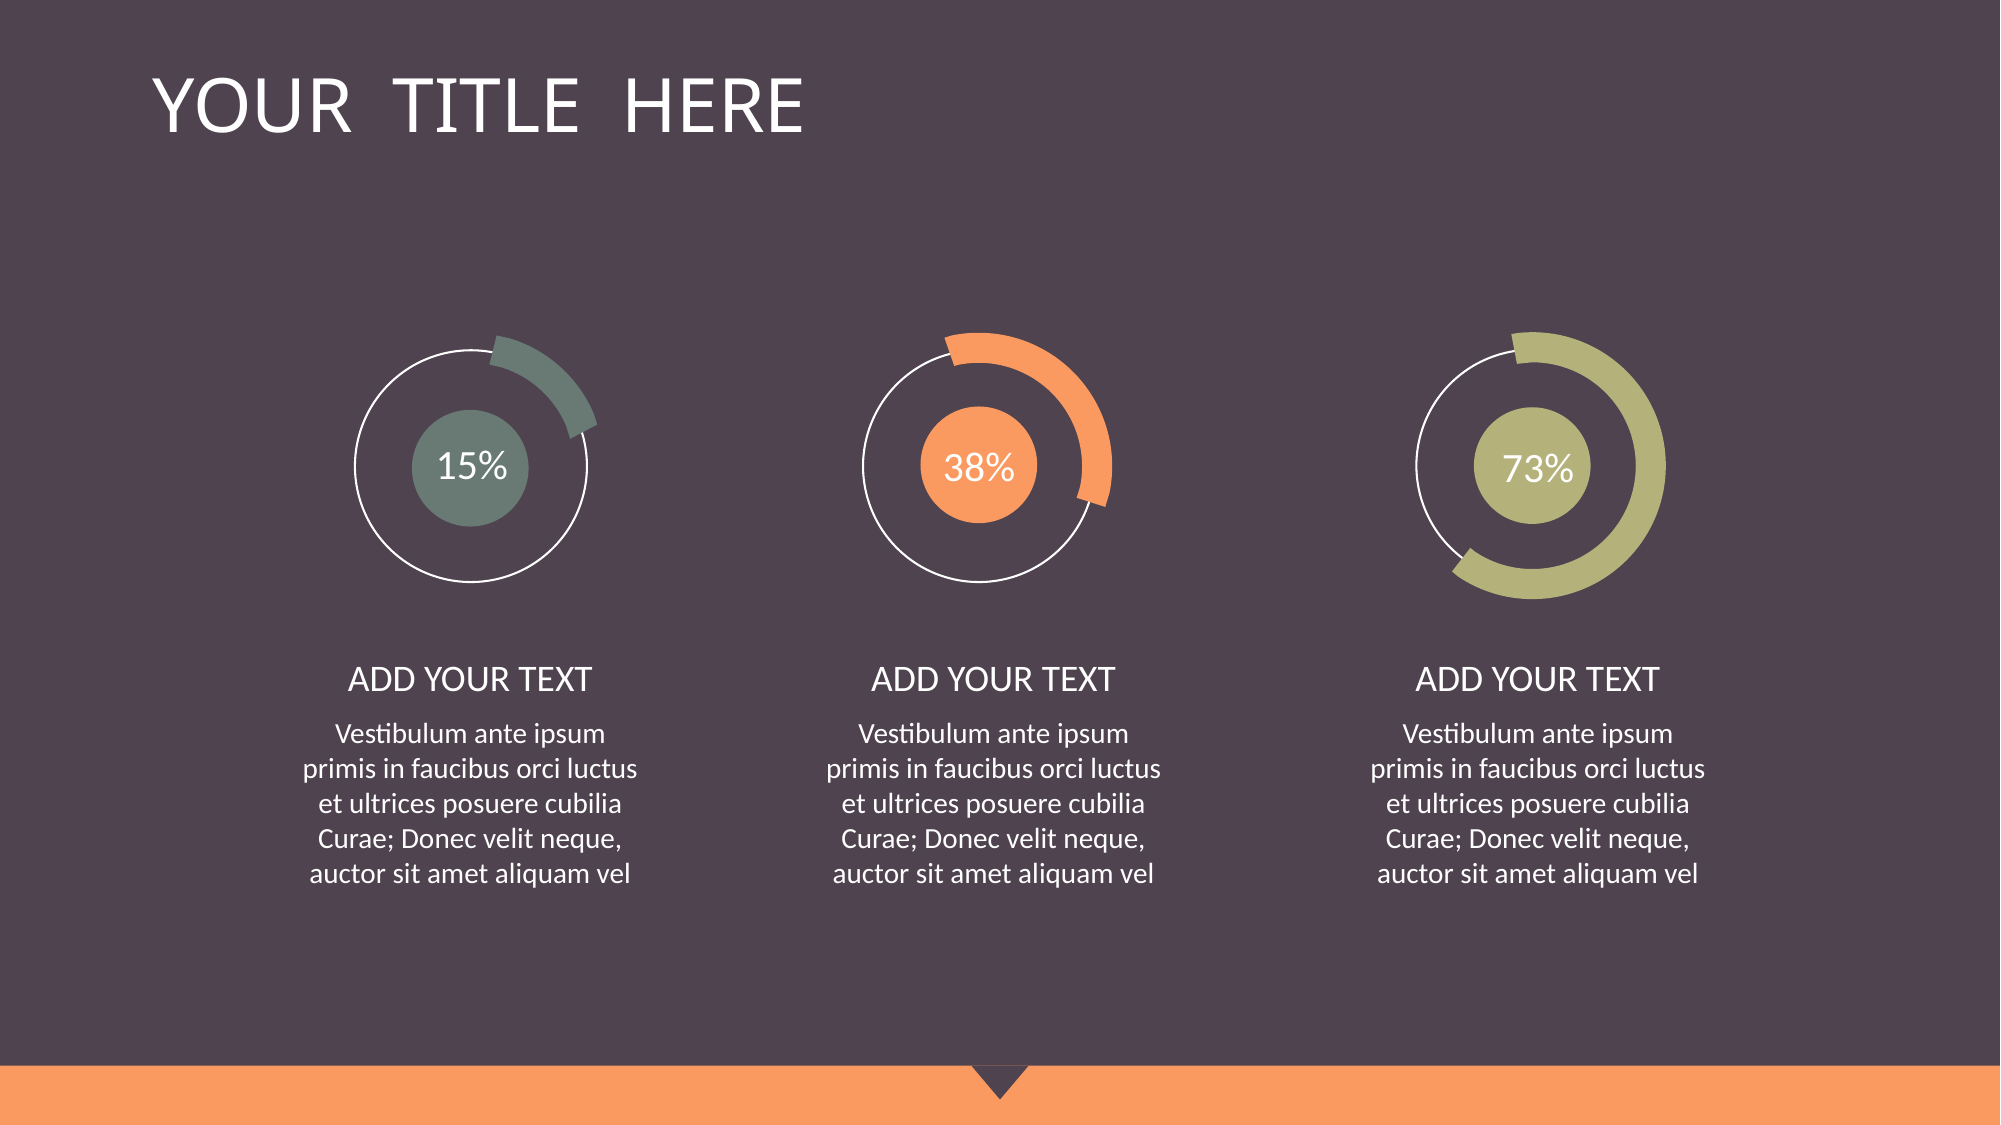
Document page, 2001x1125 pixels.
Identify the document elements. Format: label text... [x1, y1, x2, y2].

text_box Vestibulum ante ipsum primis in faucibus orci luctus et ultrices posuere cubilia Curae; Donec velit neque, auctor sit amet aliquam vel [280, 707, 661, 897]
text_box ADD YOUR TEXT [824, 646, 1163, 707]
text_box Vestibulum ante ipsum primis in faucibus orci luctus et ultrices posuere cubilia Curae; Donec velit neque, auctor sit amet aliquam vel [803, 707, 1184, 897]
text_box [862, 349, 1141, 582]
title Your Title Here [137, 59, 1863, 278]
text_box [1416, 329, 1666, 597]
text_box Vestibulum ante ipsum primis in faucibus orci luctus et ultrices posuere cubilia Curae; Donec velit neque, auctor sit amet aliquam vel [1347, 707, 1729, 897]
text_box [354, 320, 587, 582]
text_box ADD YOUR TEXT [1368, 646, 1708, 707]
text_box ADD YOUR TEXT [301, 646, 640, 707]
